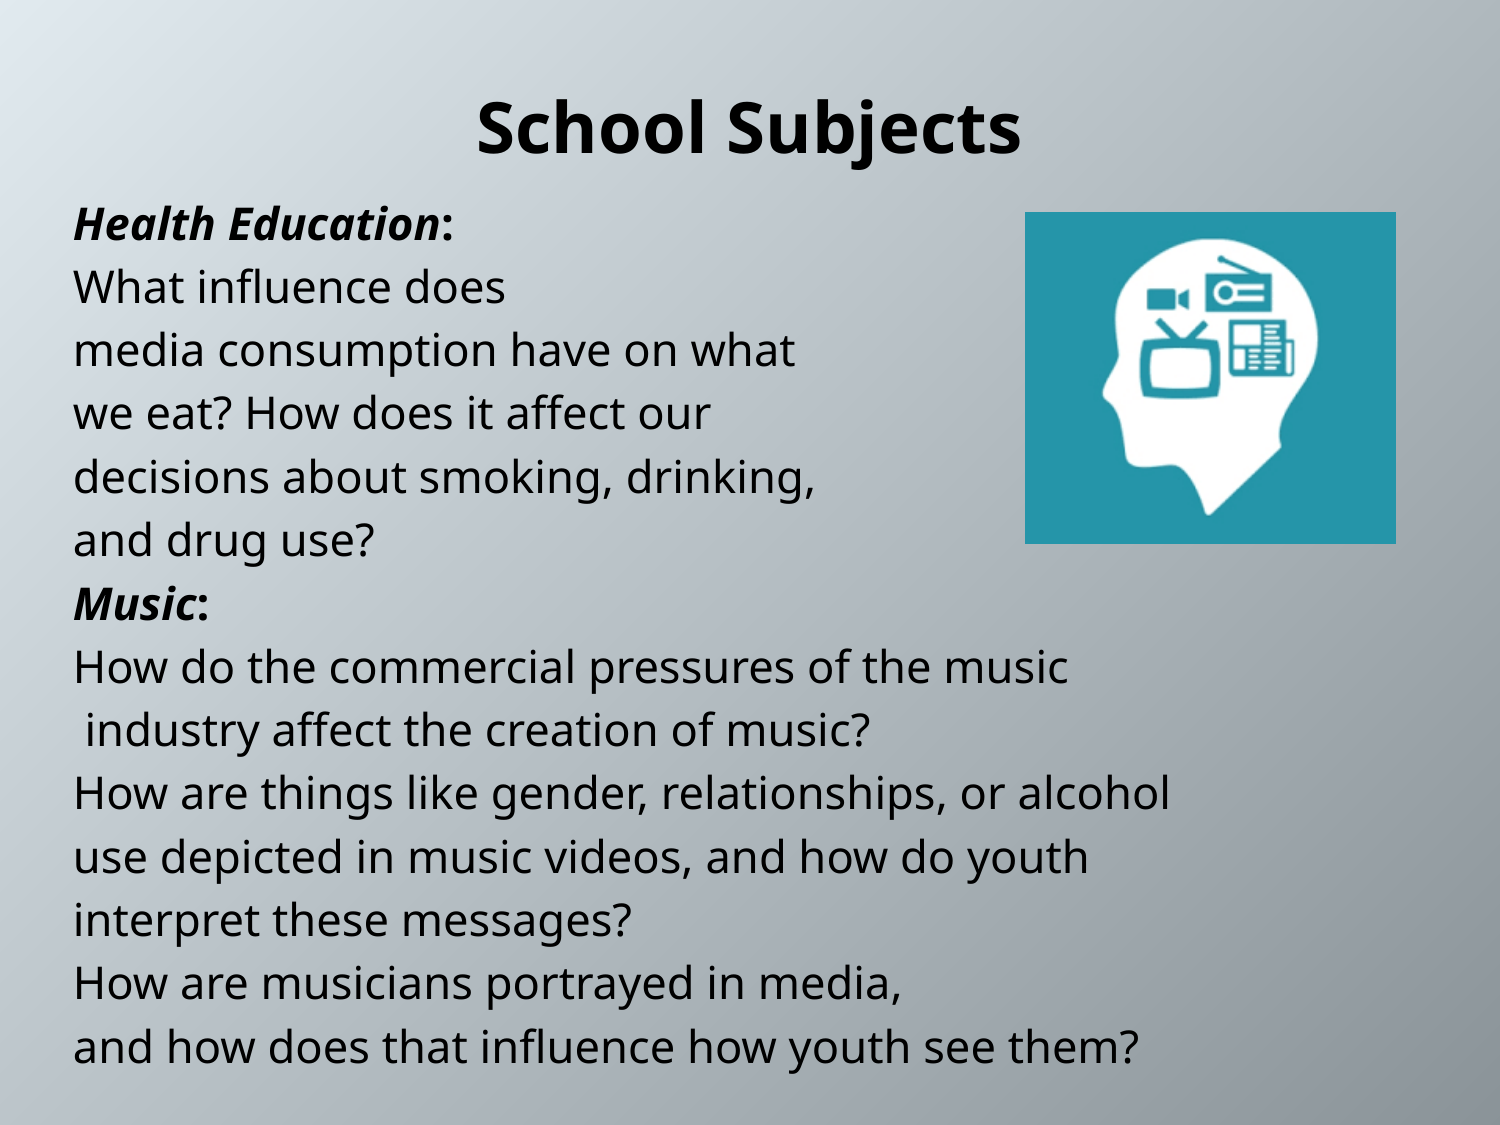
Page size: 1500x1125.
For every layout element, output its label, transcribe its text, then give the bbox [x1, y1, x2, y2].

title School Subjects [75, 75, 1425, 175]
list Health Education: What influence does media consumption have on what we eat? How does it affect our decisions about smoking, drinking, and drug use? Music: How do the commercial pressures of the music industry affect the creation of music? How are things like gender, relationships, or alcohol use depicted in music videos, and how do youth interpret these messages? How are musicians portrayed in media, and how does that influence how youth see them? [37, 187, 1463, 1088]
picture [1024, 212, 1396, 544]
